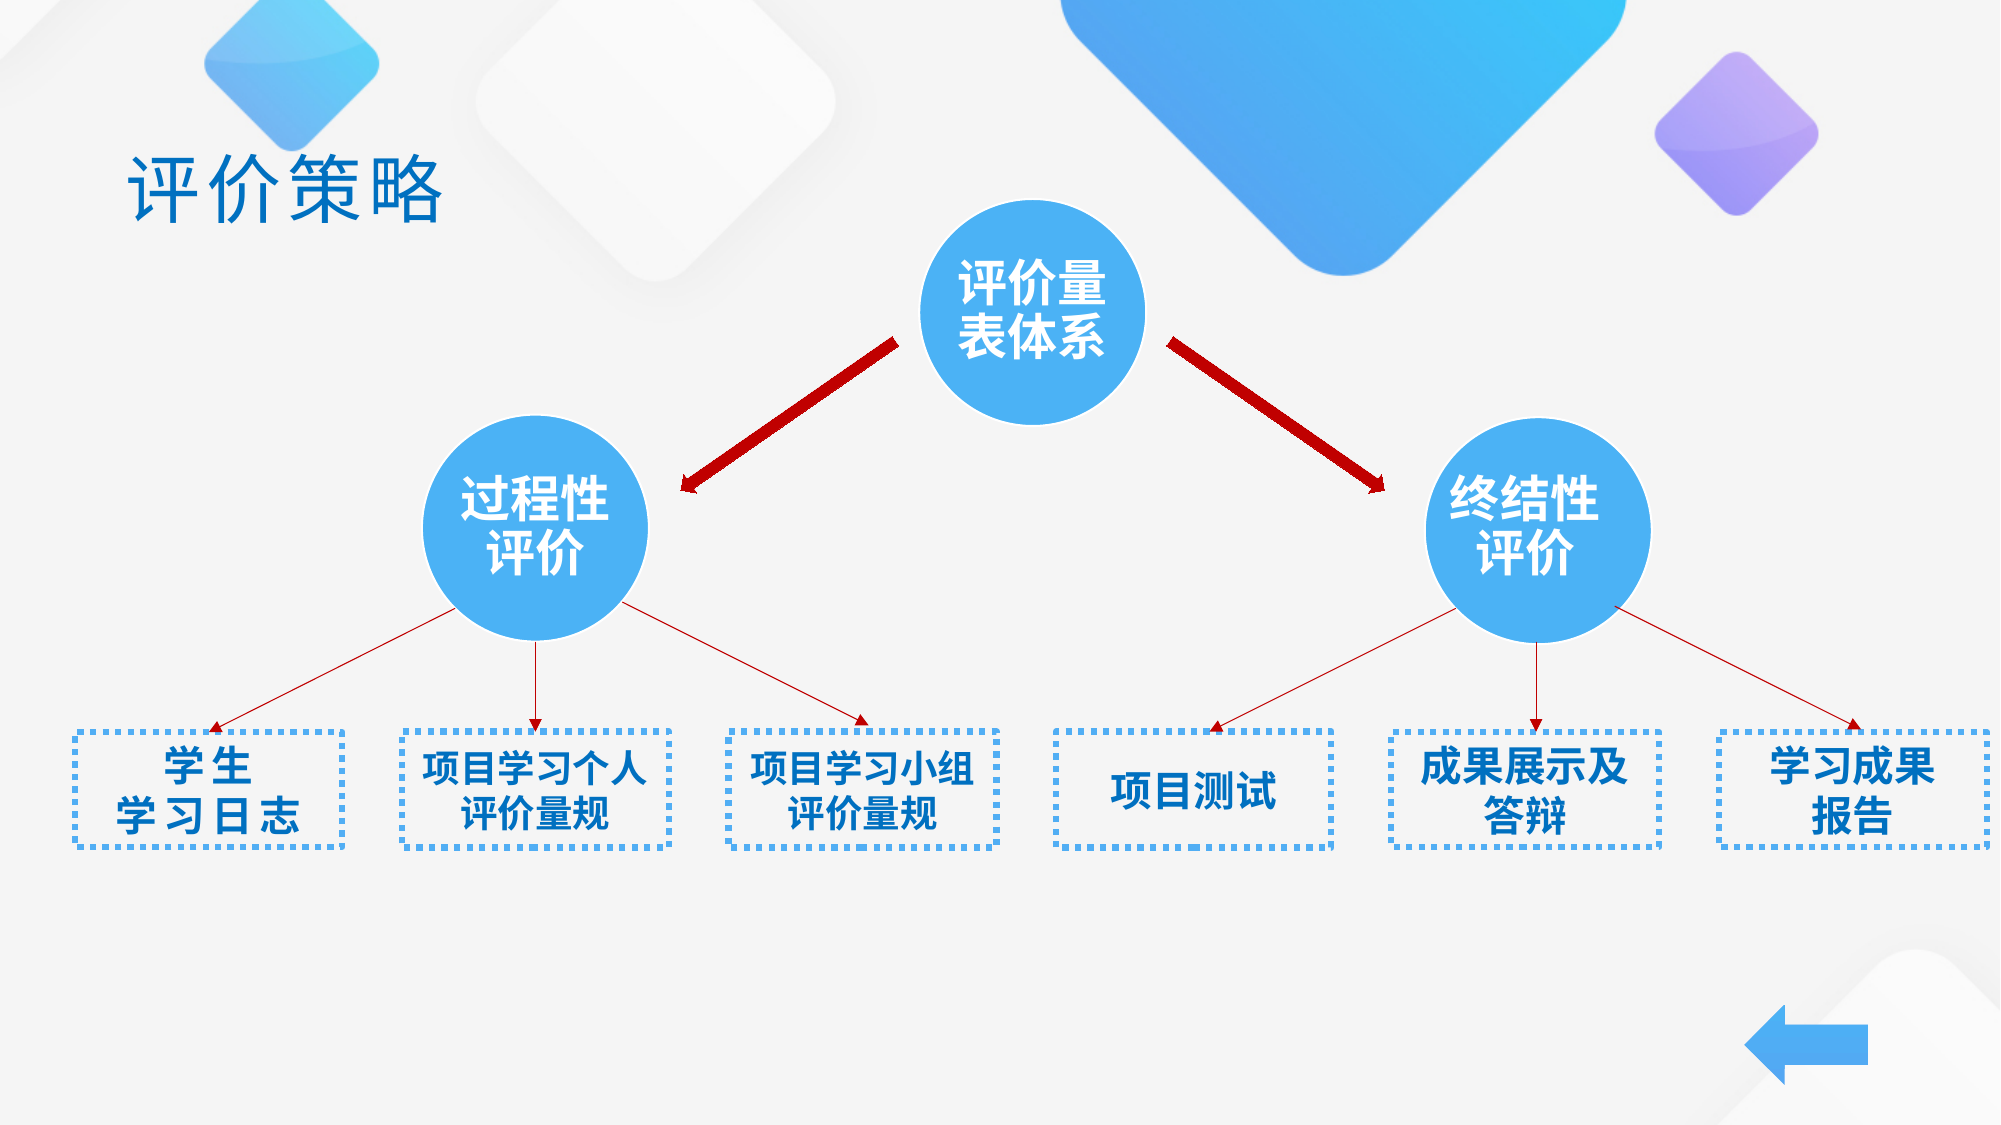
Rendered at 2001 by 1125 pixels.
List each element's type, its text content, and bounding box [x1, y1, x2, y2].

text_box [421, 414, 649, 642]
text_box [919, 198, 1147, 426]
text_box 学生 学习日志 [75, 732, 343, 847]
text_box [1209, 608, 1456, 732]
text_box 项目测试 [1056, 731, 1332, 848]
text_box 项目学习个人评价量规 [401, 731, 669, 848]
text_box 学习成果 报告 [1718, 732, 1987, 847]
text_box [1424, 417, 1652, 645]
title 评价策略 [109, 72, 1101, 242]
text_box 成果展示及答辩 [1390, 732, 1660, 847]
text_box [208, 608, 456, 732]
text_box 项目学习小组评价量规 [728, 731, 997, 848]
picture [0, 0, 2001, 1125]
text_box [1166, 336, 1385, 494]
text_box [680, 336, 899, 494]
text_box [622, 602, 869, 726]
text_box [1744, 1004, 1868, 1085]
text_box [1614, 606, 1862, 730]
